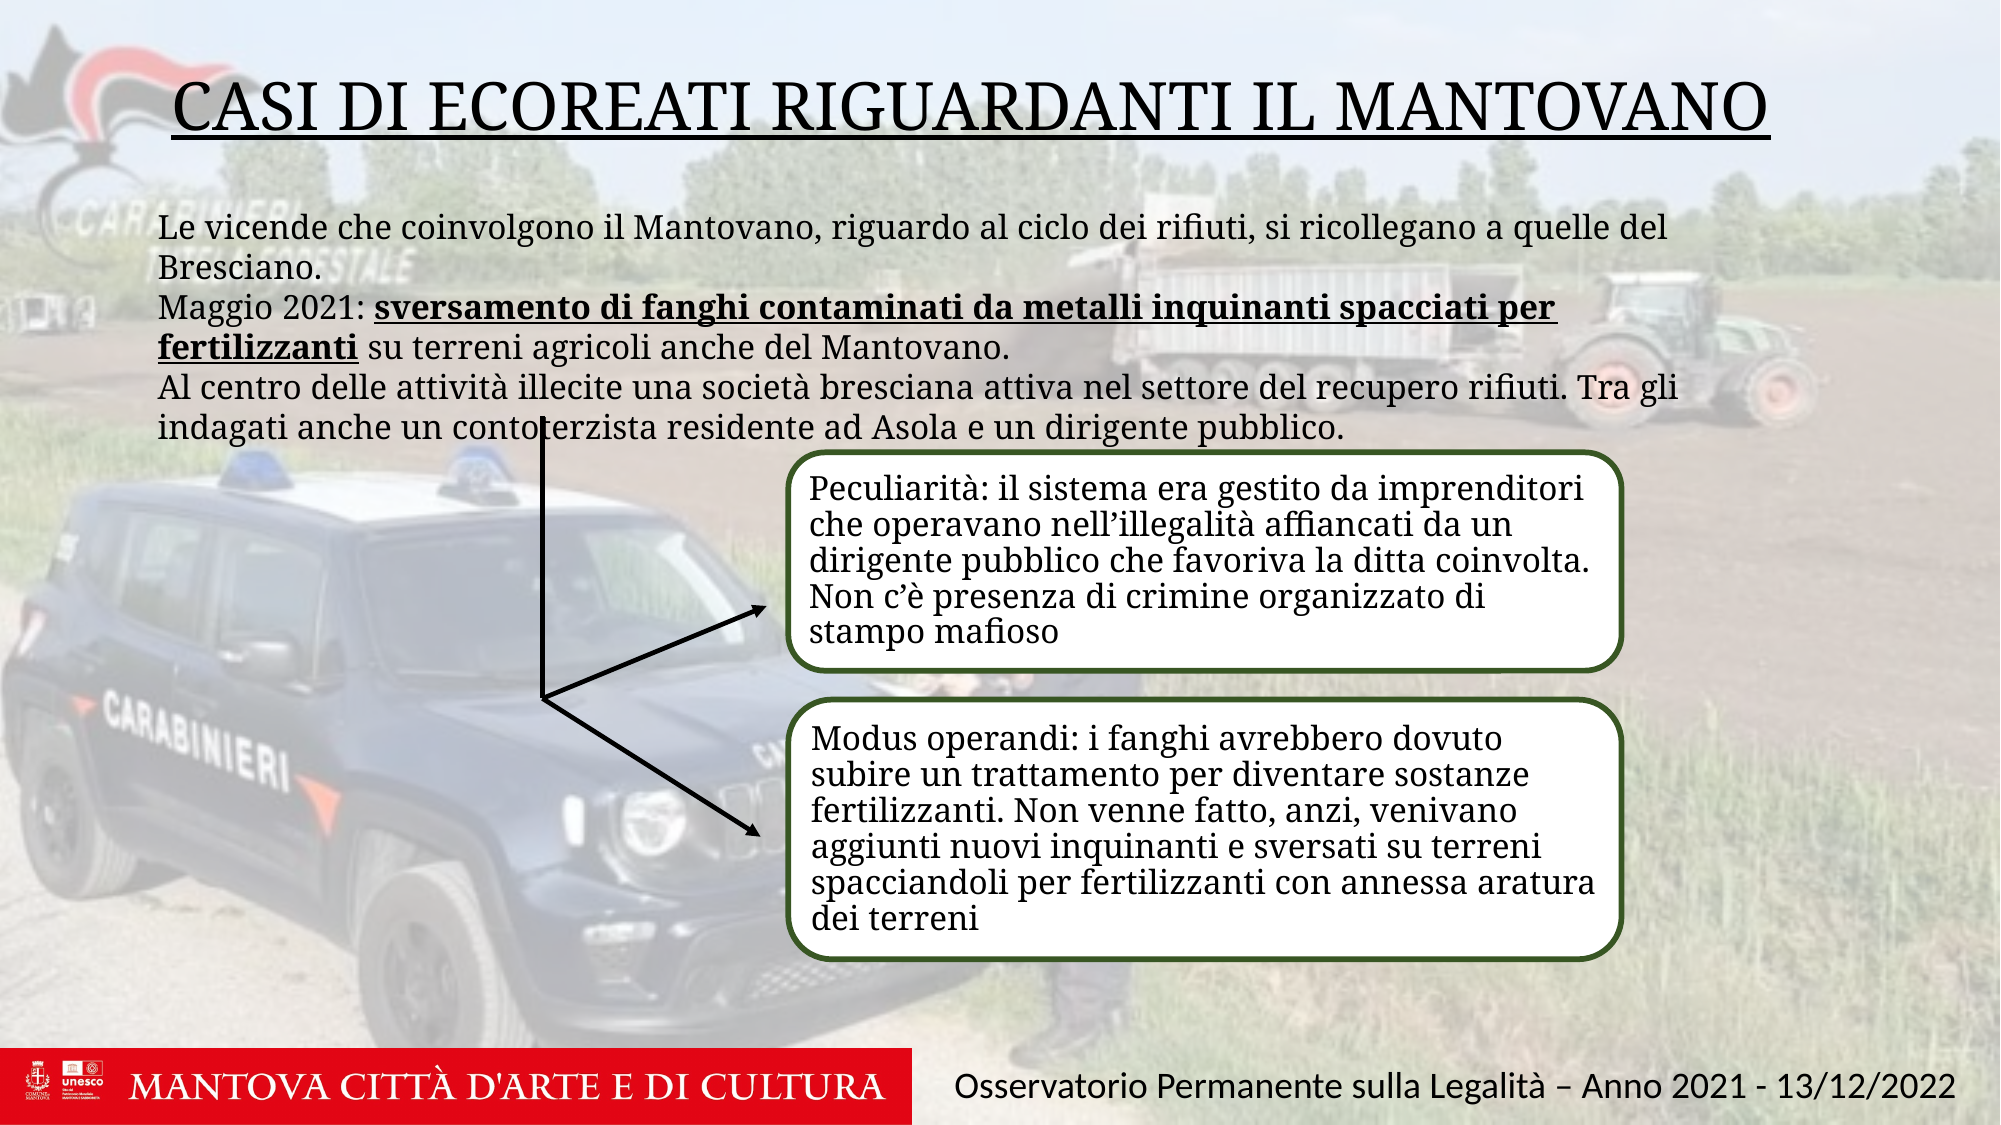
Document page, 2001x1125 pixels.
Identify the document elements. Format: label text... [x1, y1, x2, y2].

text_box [542, 698, 761, 837]
text_box Le vicende che coinvolgono il Mantovano, riguardo al ciclo dei rifiuti, si ricollegano a quelle del Bresciano. Maggio 2021: sversamento di fanghi contaminati da metalli inquinanti spacciati per fertilizzanti su terreni agricoli anche del Mantovano. Al centro delle attività illecite una società bresciana attiva nel settore del recupero rifiuti. Tra gli indagati anche un contoterzista residente ad Asola e un dirigente pubblico. [142, 198, 1752, 454]
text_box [542, 605, 767, 699]
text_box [788, 452, 1622, 960]
picture [0, 1048, 913, 1125]
text_box Osservatorio Permanente sulla Legalità – Anno 2021 - 13/12/2022 [917, 1053, 2000, 1114]
title CASI DI ECOREATI RIGUARDANTI IL MANTOVANO [108, 0, 1834, 218]
